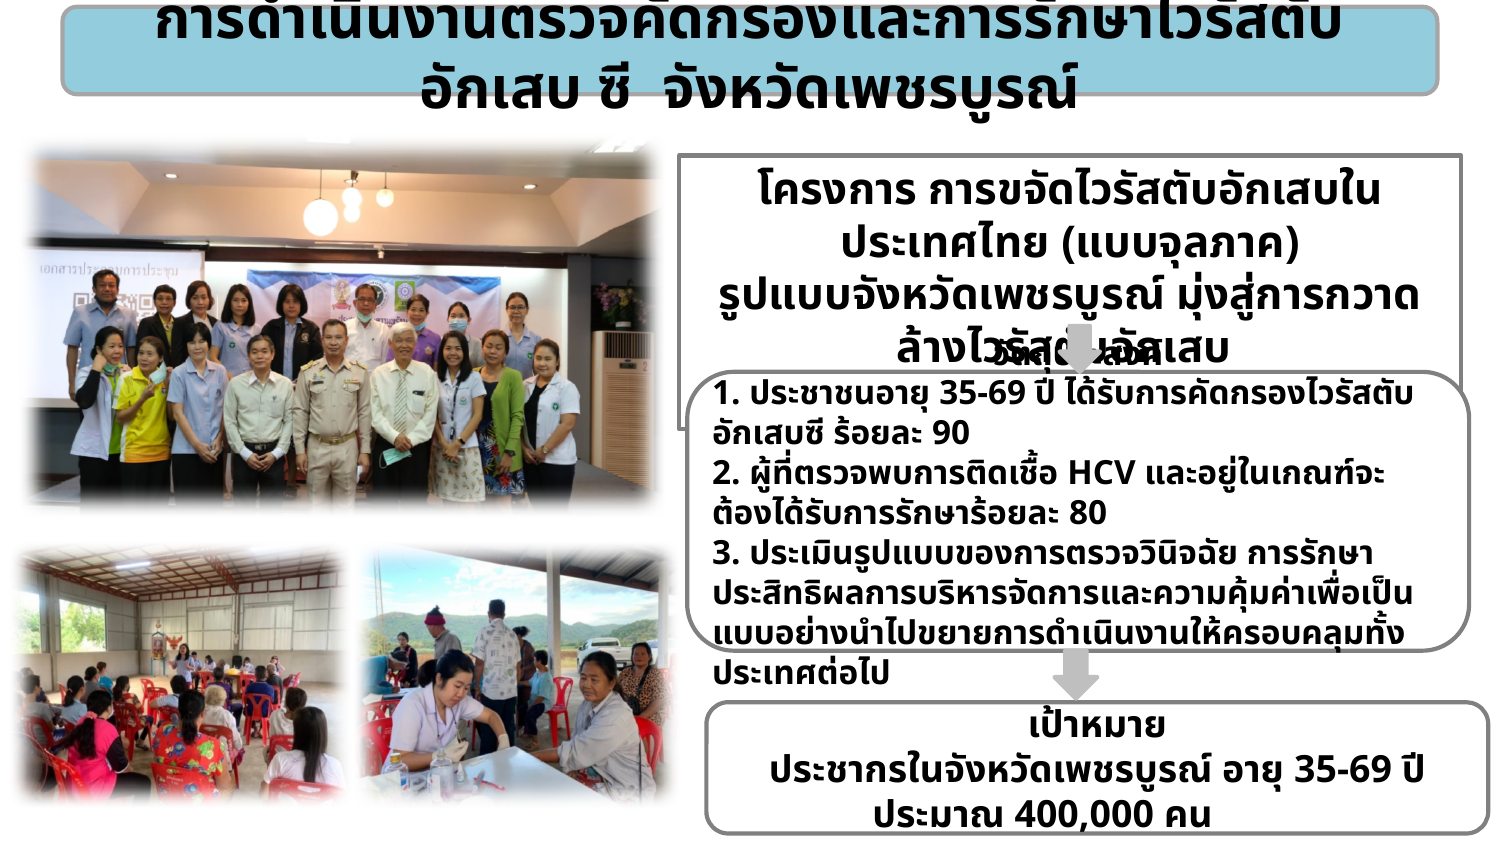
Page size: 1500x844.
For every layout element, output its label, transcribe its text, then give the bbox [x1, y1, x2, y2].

text_box การดำเนินงานตรวจคัดกรองและการรักษาไวรัสตับอักเสบ ซี จังหวัดเพชรบูรณ์ [60, 4, 1440, 97]
text_box เป้าหมาย ประชากรในจังหวัดเพชรบูรณ์ อายุ 35-69 ปี ประมาณ 400,000 คน [704, 700, 1491, 836]
picture [8, 539, 681, 810]
picture [18, 134, 666, 518]
text_box วัตถุประสงค์ 1. ประชาชนอายุ 35-69 ปี ได้รับการคัดกรองไวรัสตับอักเสบซี ร้อยละ 90 2. ผู้ที่ตรวจพบการติดเชื้อ HCV และอยู่ในเกณฑ์จะต้องได้รับการรักษาร้อยละ 80 3. ประเมินรูปแบบของการตรวจวินิจฉัย การรักษา ประสิทธิผลการบริหารจัดการและความคุ้มค่าเพื่อเป็นแบบอย่างนำไปขยายการดำเนินงานให้ครอบคลุมทั้งประเทศต่อไป [685, 369, 1472, 653]
text_box [1057, 323, 1102, 374]
text_box โครงการ การขจัดไวรัสตับอักเสบในประเทศไทย (แบบจุลภาค) รูปแบบจังหวัดเพชรบูรณ์ มุ่งสู่การกวาดล้างไวรัสตับอักเสบ ภายในปี 2573 [677, 153, 1463, 431]
text_box [1052, 648, 1100, 701]
